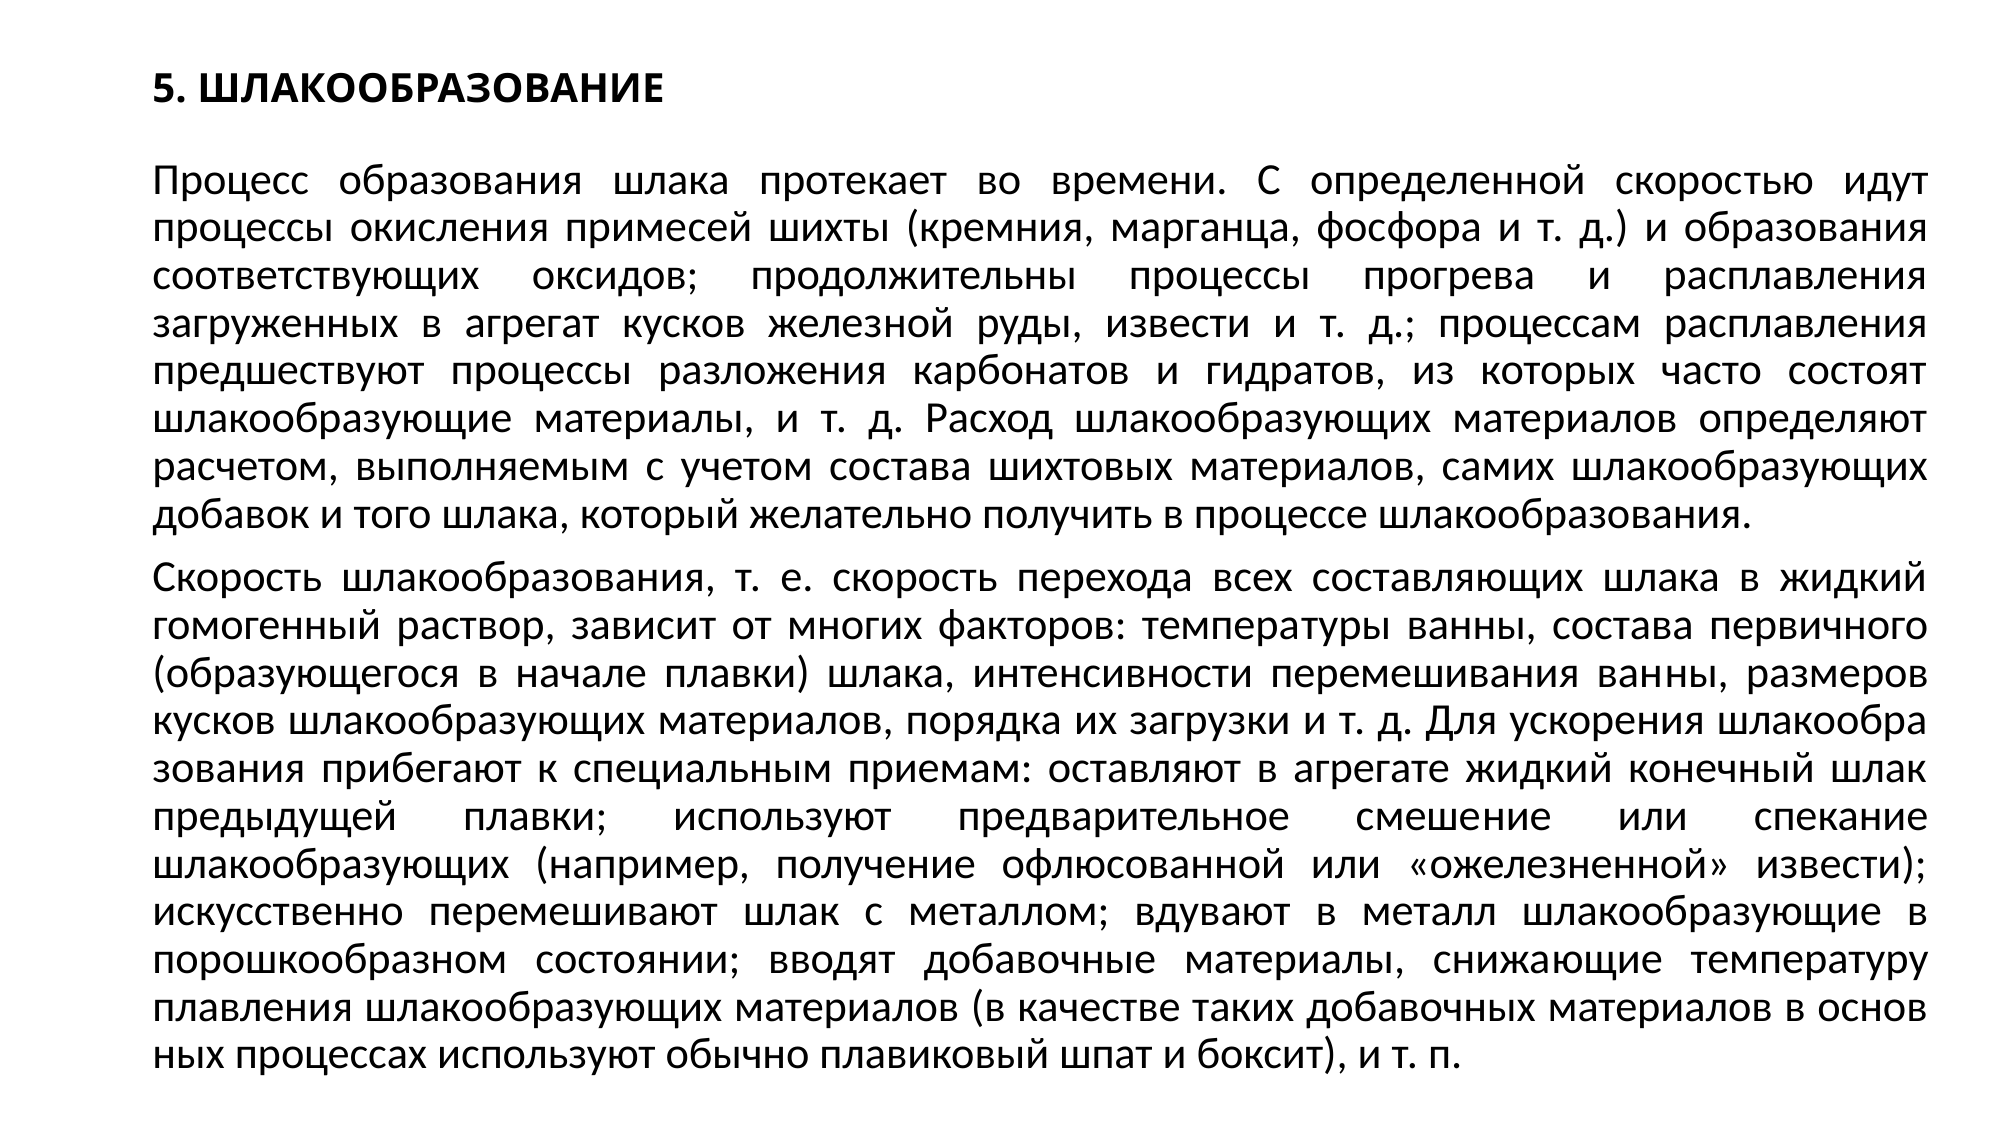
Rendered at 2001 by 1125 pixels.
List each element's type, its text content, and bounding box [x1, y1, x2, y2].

list Процесс образования шлака протекает во времени. С определенной скорос­тью идут процессы окисления приме­сей шихты (кремния, марганца, фос­фора и т. д.) и образования соответ­ствующих оксидов; продолжительны процессы прогрева и расплавления загруженных в агрегат кусков желез­ной руды, извести и т. д.; процессам расплавления предшествуют процессы разложения карбонатов и гидратов, из которых часто состоят шлакообразующие материалы, и т. д. Расход шлакообразующих материалов определяют расчетом, выполняемым с учетом со­става шихтовых материалов, самих шлакообразующих добавок и того шлака, который желательно получить в процессе шлакообразования. Скорость шлакообразования, т. е. скорость перехода всех составляющих шлака в жидкий гомогенный раствор, зависит от многих факторов: темпера­туры ванны, состава первичного (об­разующегося в начале плавки) шлака, интенсивности перемешивания ван­ны, размеров кусков шлакообразую­щих материалов, порядка их загрузки и т. д. Для ускорения шлакообра­зования прибегают к специальным приемам: оставляют в агрегате жидкий конечный шлак предыдущей плавки; используют предварительное смеше­ние или спекание шлакообразующих (например, получение офлюсованной или «ожелезненной» извести); искус­ственно перемешивают шлак с метал­лом; вдувают в металл шлакообразующие в порошкообразном состоянии; вводят добавочные материалы, снижа­ющие температуру плавления шлако­образующих материалов (в качестве таких добавочных материалов в основ­ных процессах используют обычно плавиковый шпат и боксит), и т. п. [137, 148, 1944, 1098]
title 5. ШЛАКООБРАЗОВАНИЕ [137, 59, 1863, 119]
